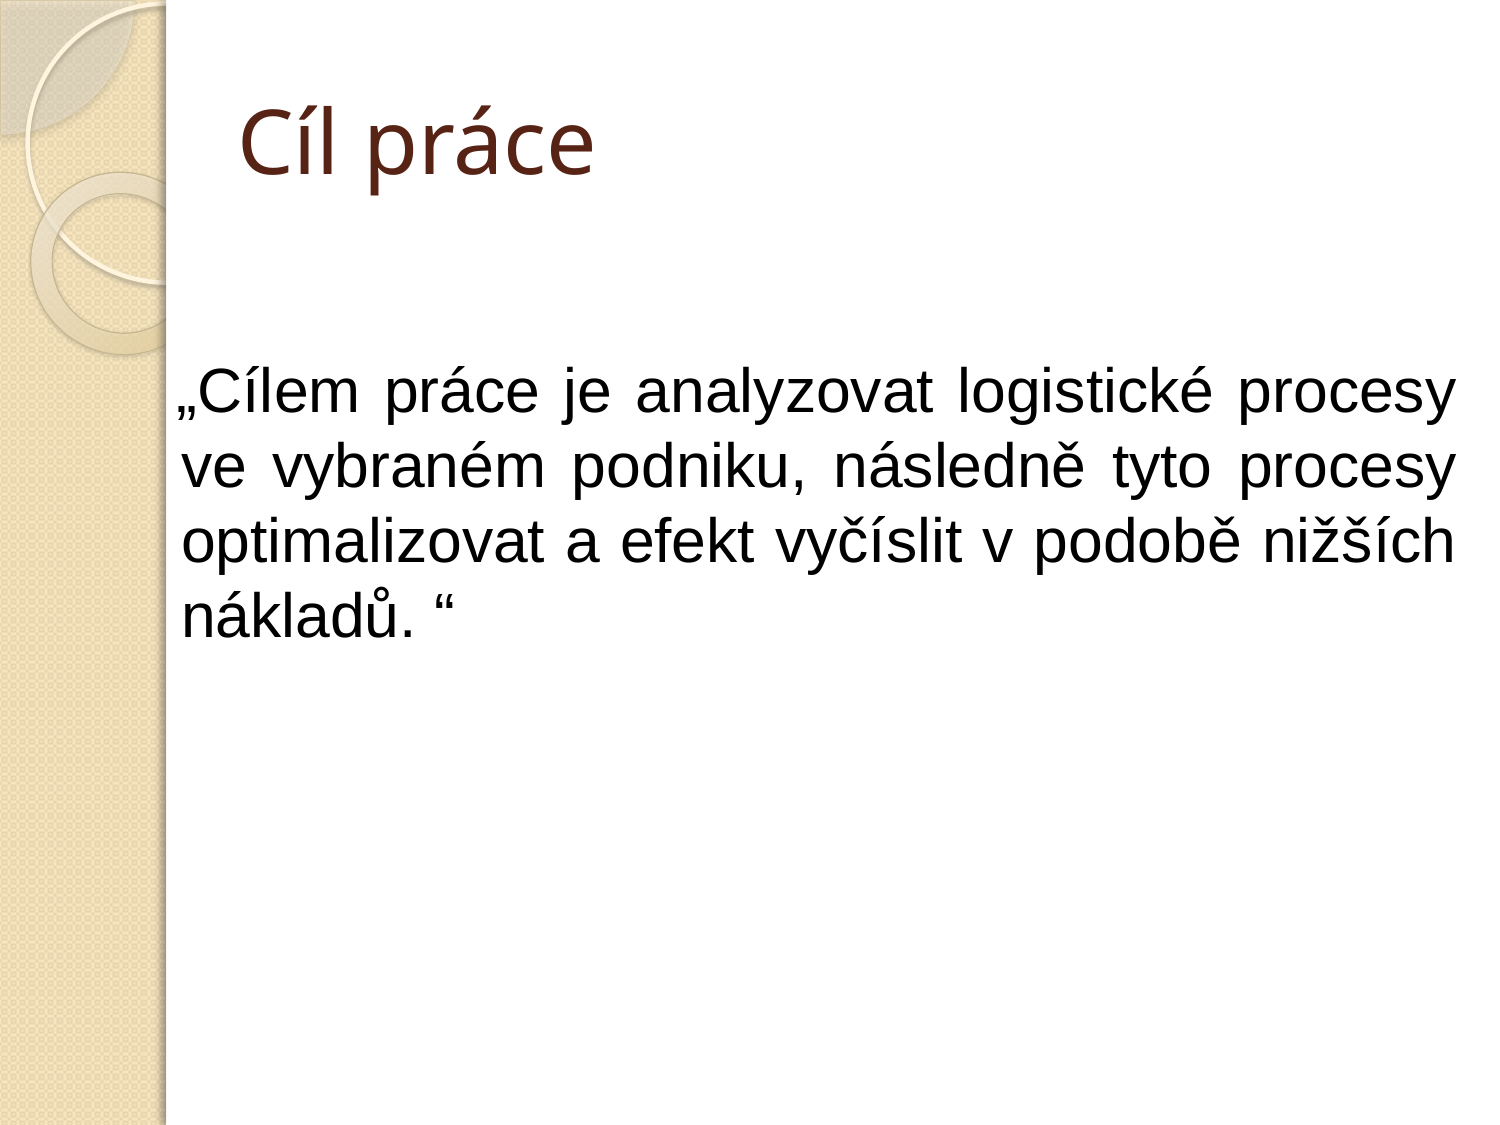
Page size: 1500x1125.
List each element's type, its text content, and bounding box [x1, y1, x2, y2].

title Cíl práce [235, 44, 1466, 233]
text_box „Cílem práce je analyzovat logistické procesy ve vybraném podniku, následně tyto procesy optimalizovat a efekt vyčíslit v podobě nižších nákladů. “ [174, 349, 1459, 650]
